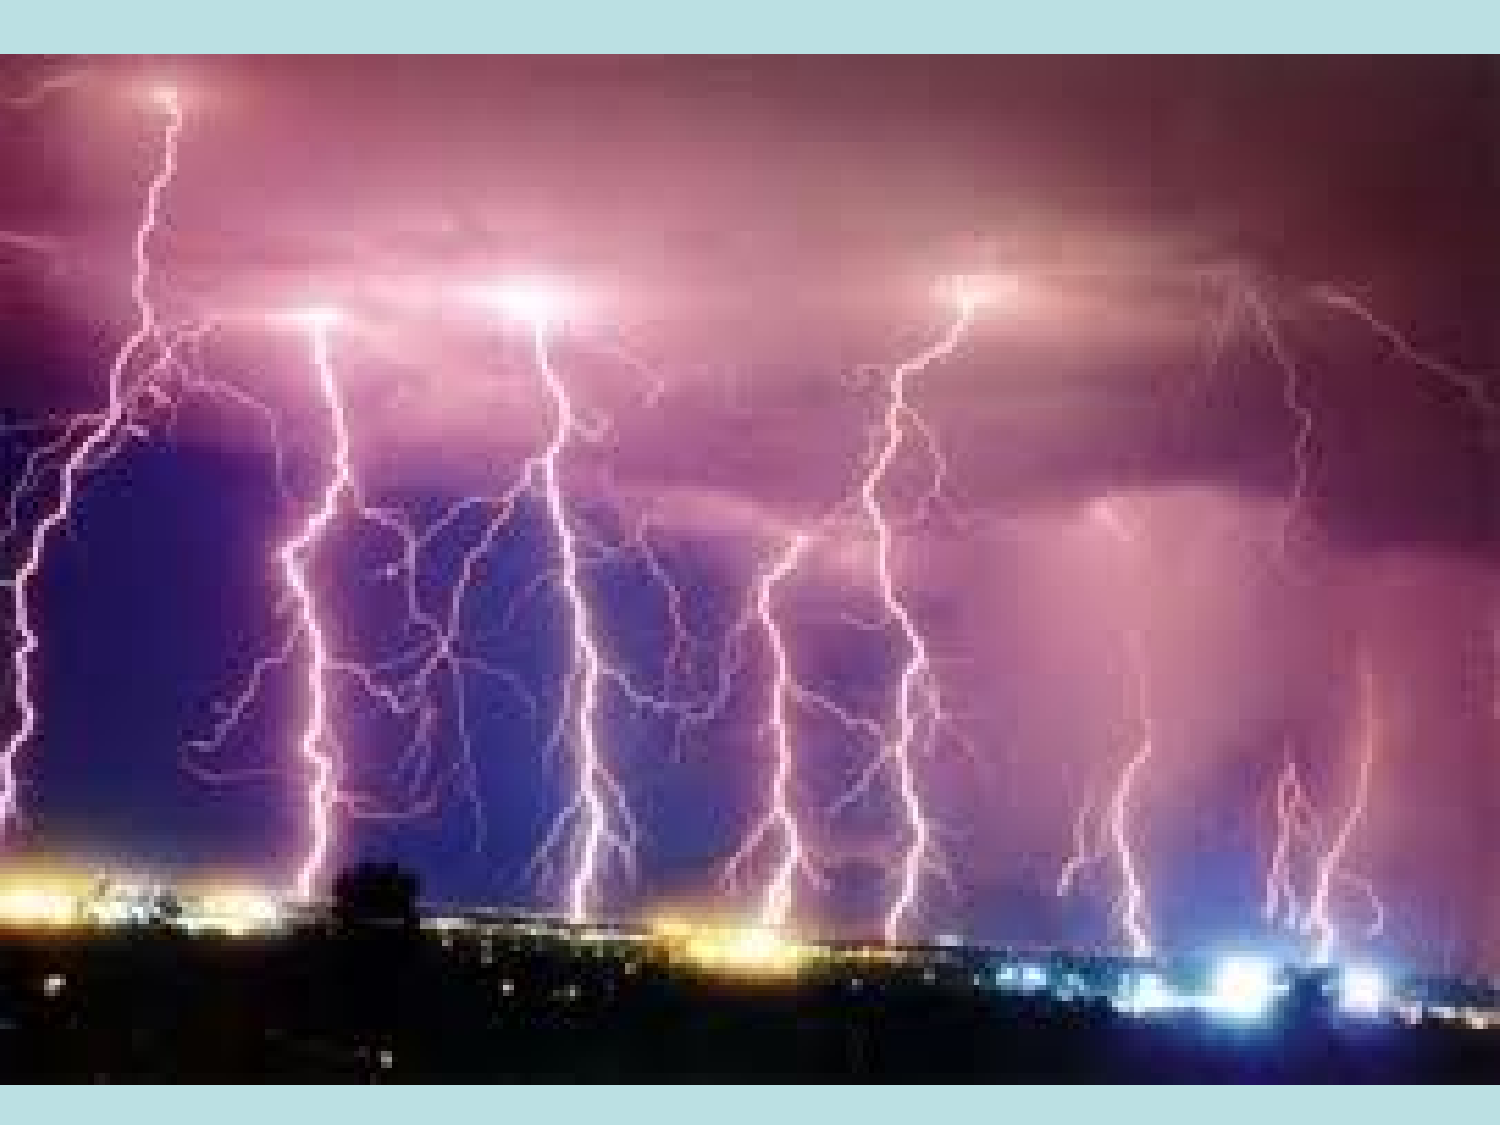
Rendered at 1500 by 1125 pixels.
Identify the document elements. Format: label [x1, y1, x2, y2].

list [0, 54, 1500, 1085]
